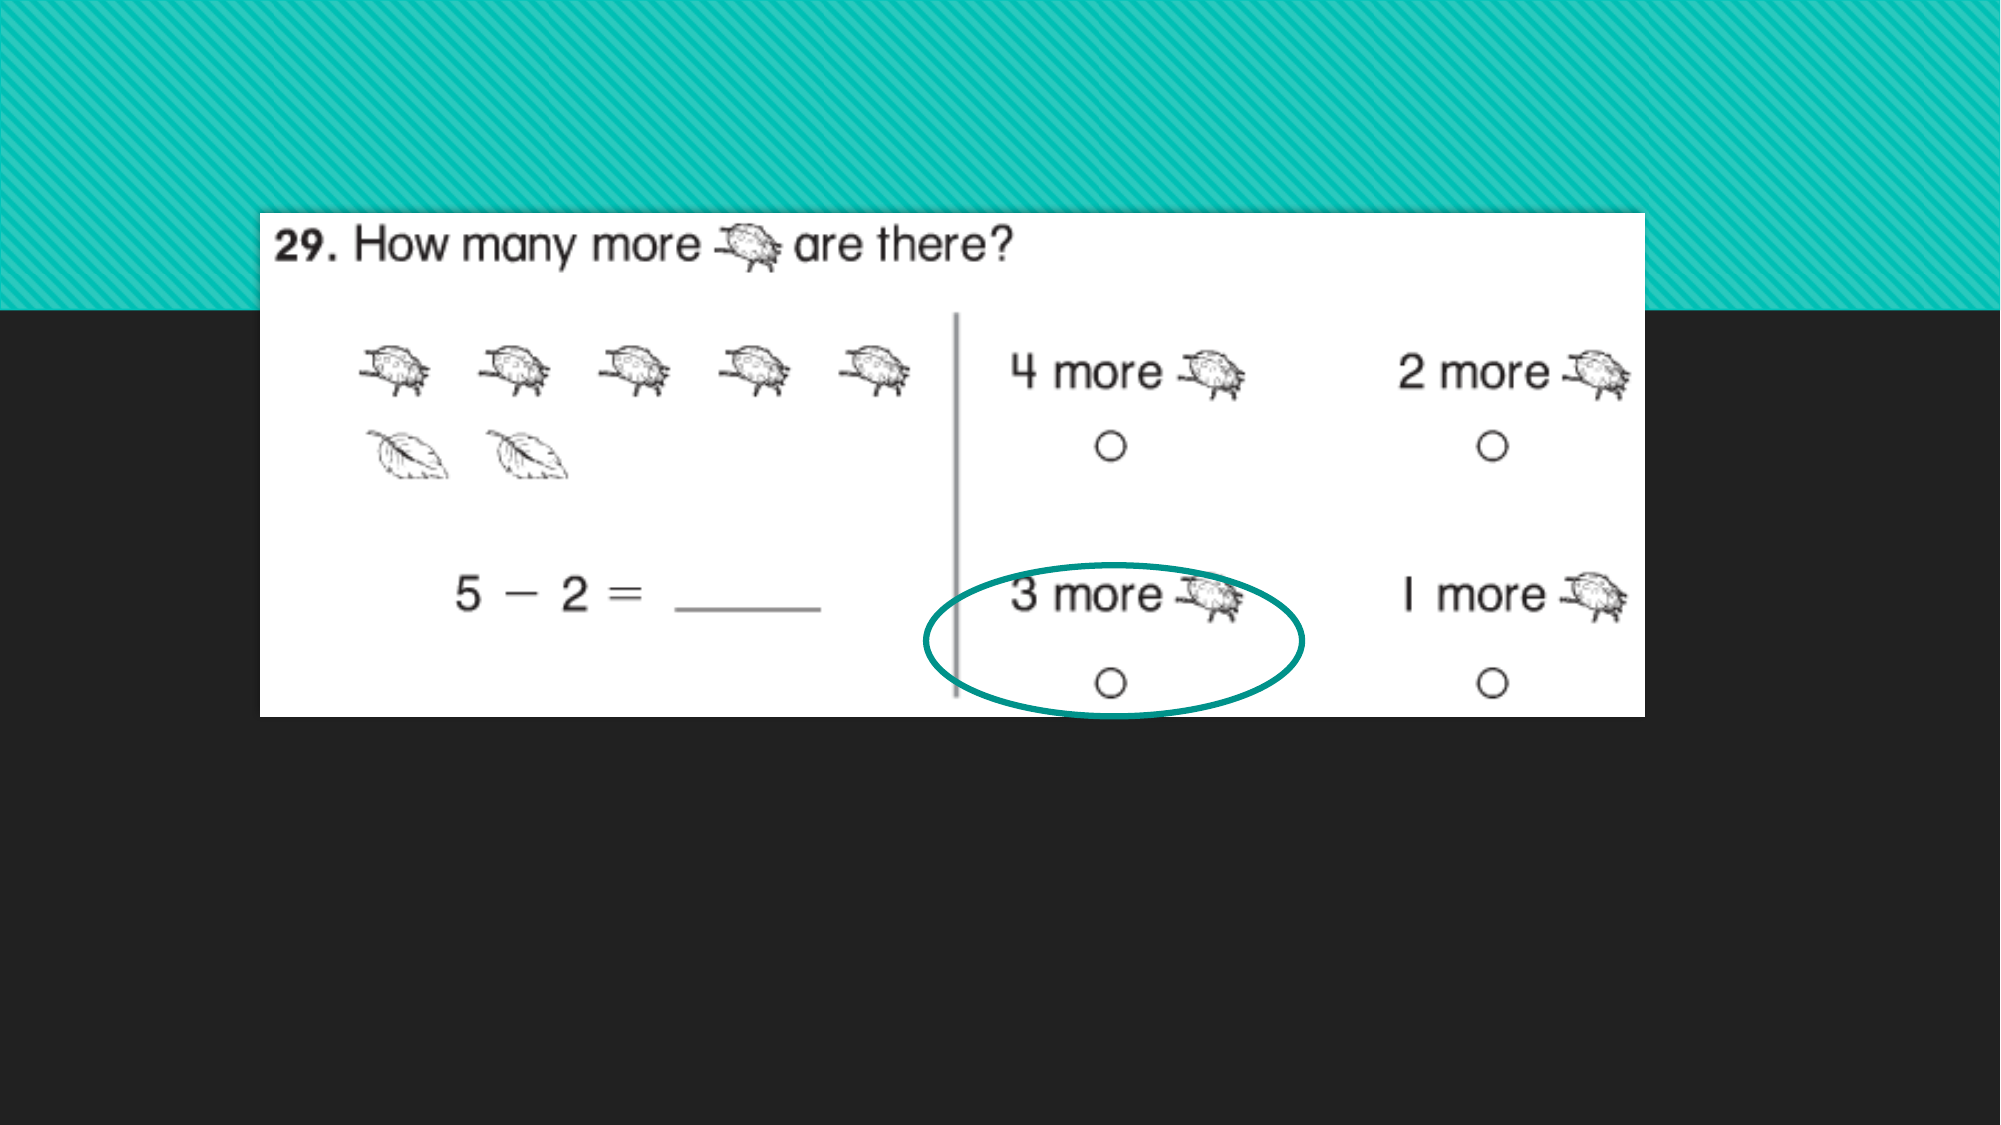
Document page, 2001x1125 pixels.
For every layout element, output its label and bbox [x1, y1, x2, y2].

list [260, 212, 1645, 717]
